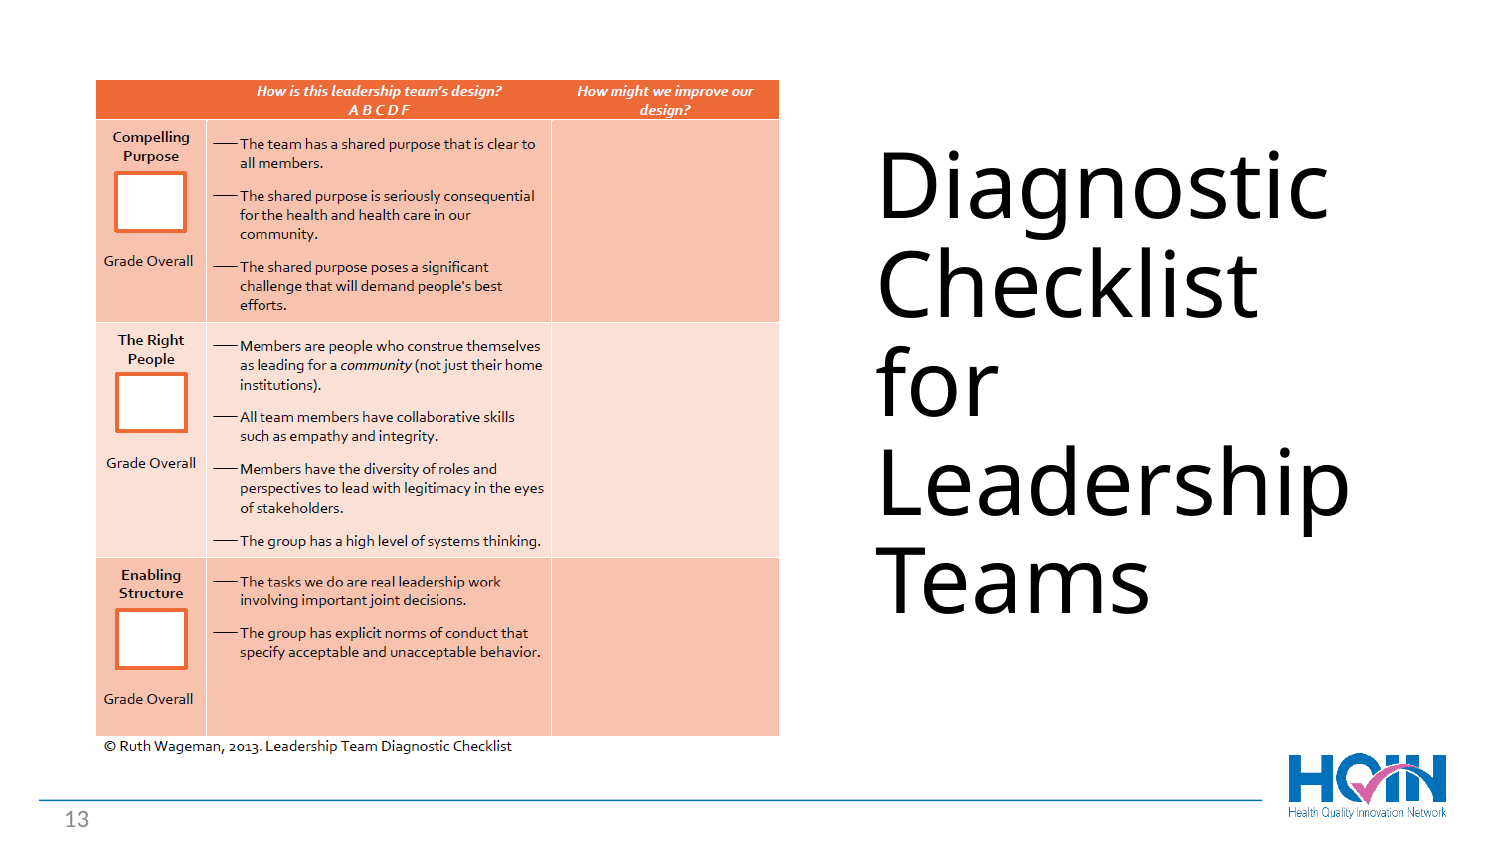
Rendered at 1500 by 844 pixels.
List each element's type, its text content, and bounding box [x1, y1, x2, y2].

title Diagnostic Checklist for Leadership Teams [860, 118, 1380, 655]
picture [1289, 755, 1333, 802]
picture [85, 73, 790, 769]
picture [1289, 807, 1446, 819]
slide_number 13 [26, 797, 105, 843]
picture [1336, 753, 1446, 805]
